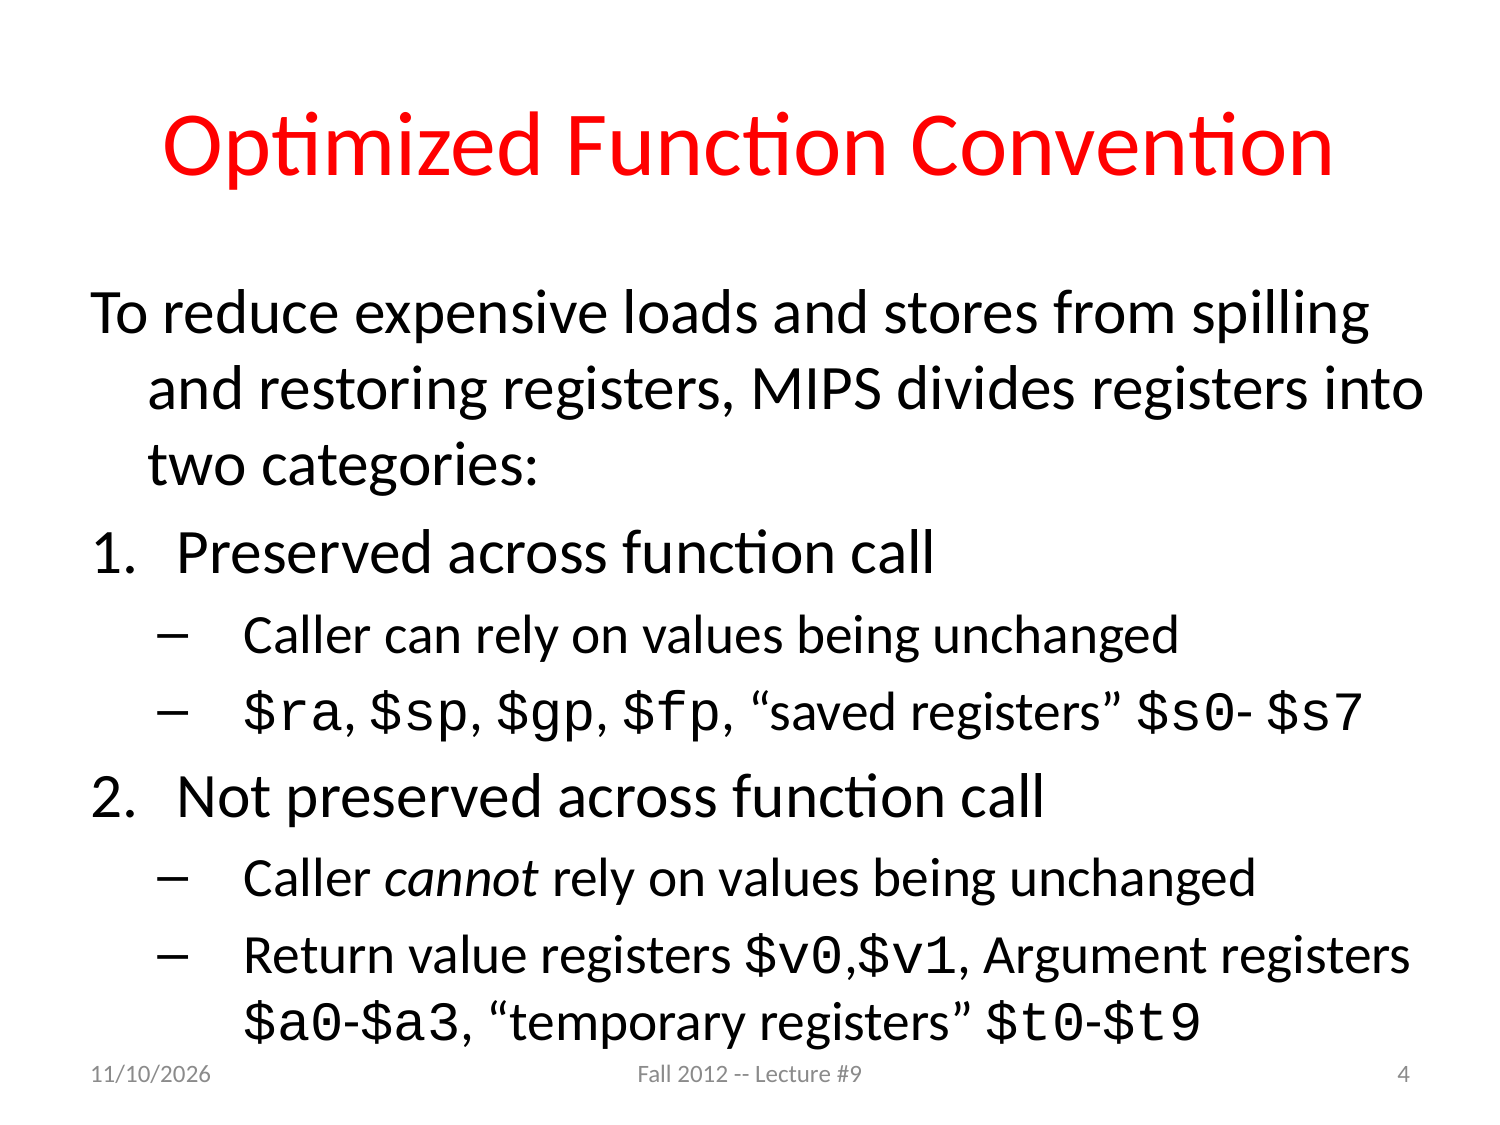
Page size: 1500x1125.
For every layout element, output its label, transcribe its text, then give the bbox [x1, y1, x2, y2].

footer Fall 2012 -- Lecture #9 [512, 1042, 988, 1103]
list To reduce expensive loads and stores from spilling and restoring registers, MIPS divides registers into two categories: Preserved across function call Caller can rely on values being unchanged $ra, $sp, $gp, $fp, “saved registers” $s0- $s7 Not preserved across function call Caller cannot rely on values being unchanged Return value registers $v0,$v1, Argument registers $a0-$a3, “temporary registers” $t0-$t9 [75, 262, 1461, 1071]
slide_number 4 [1074, 1042, 1425, 1103]
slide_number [75, 1042, 425, 1103]
title Optimized Function Convention [75, 45, 1425, 233]
